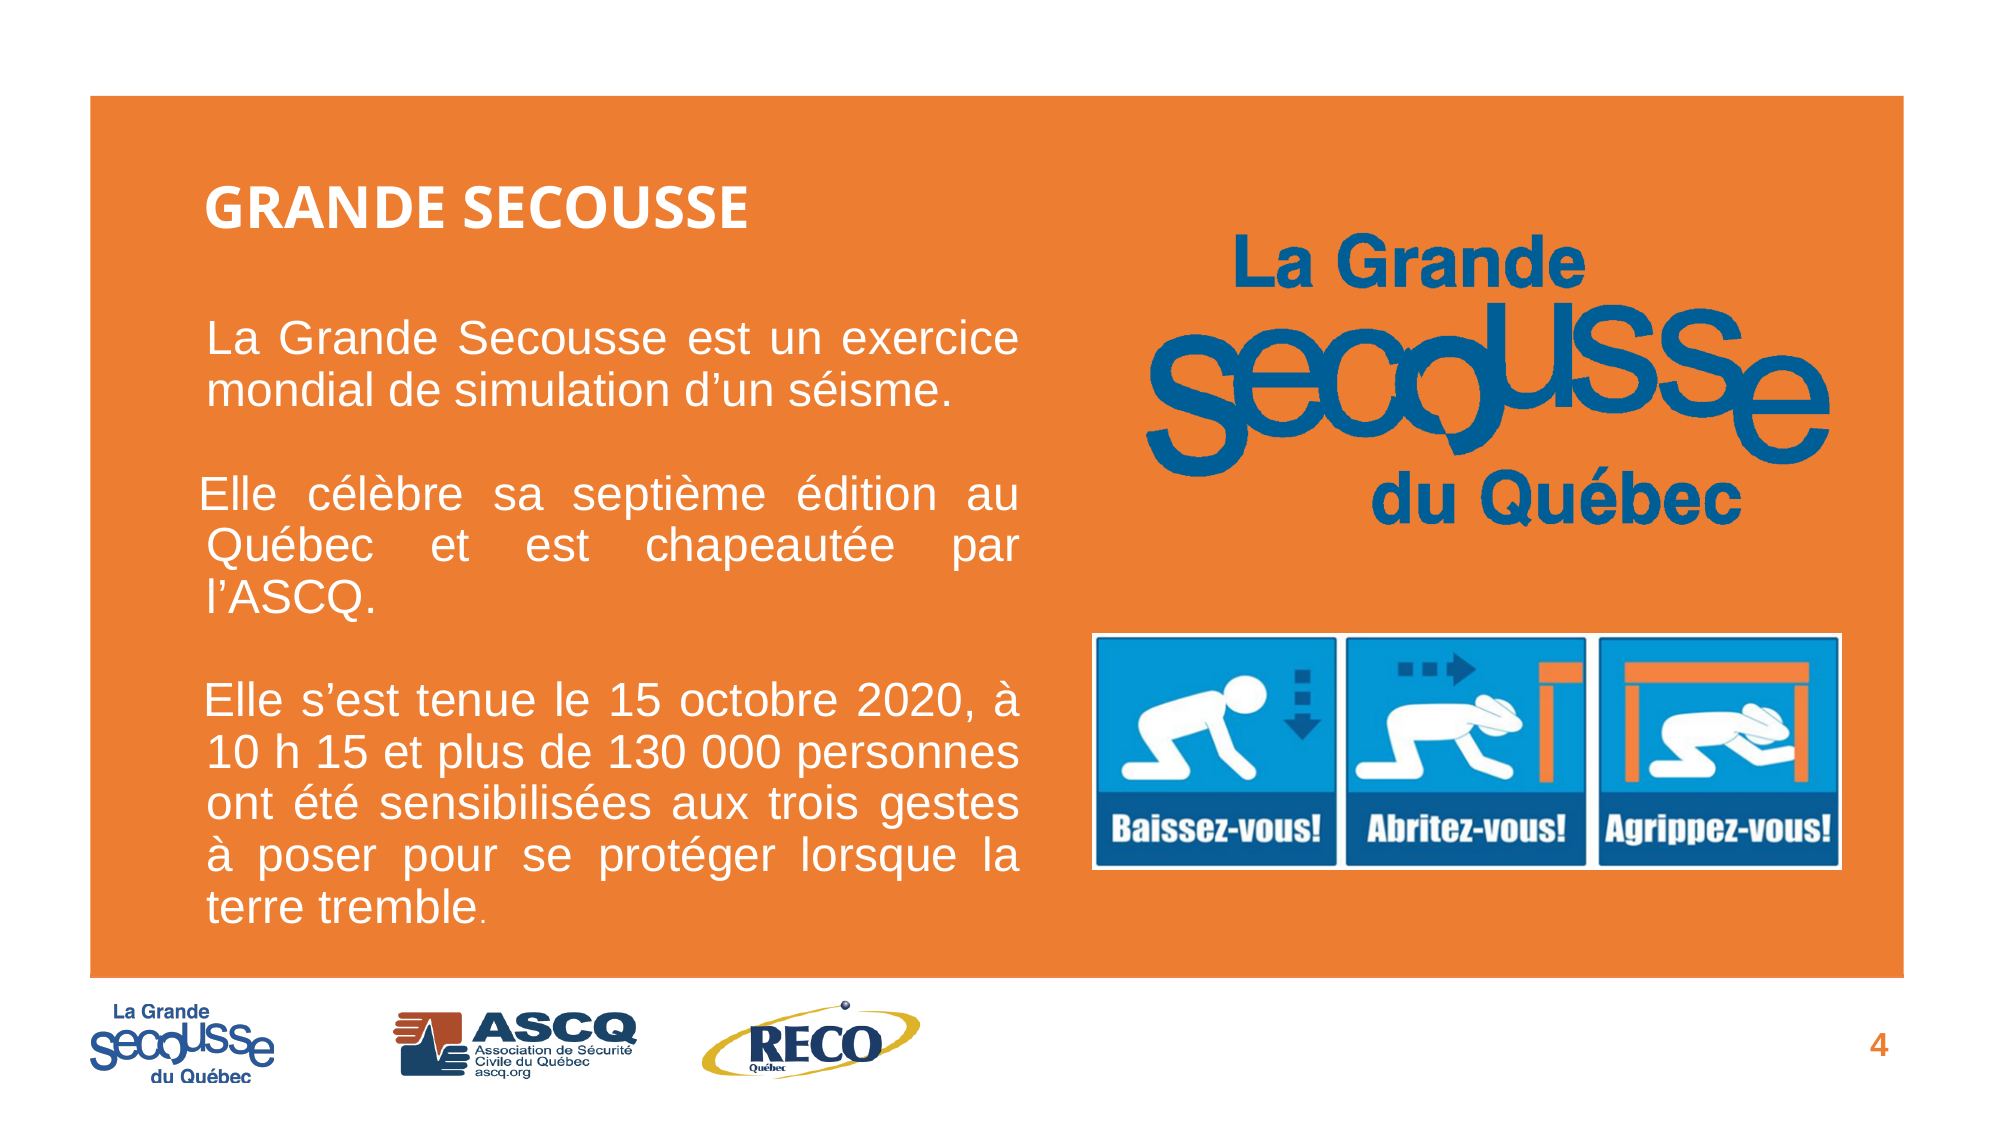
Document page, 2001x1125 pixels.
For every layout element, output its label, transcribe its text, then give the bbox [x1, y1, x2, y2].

picture [1145, 232, 1830, 528]
picture [698, 999, 930, 1089]
picture [1092, 633, 1843, 870]
picture [90, 1004, 274, 1083]
picture [381, 999, 644, 1089]
text_box La Grande Secousse est un exercice mondial de simulation d’un séisme. Elle célèbre sa septième édition au Québec et est chapeautée par l’ASCQ. Elle s’est tenue le 15 octobre 2020, à 10 h 15 et plus de 130 000 personnes ont été sensibilisées aux trois gestes à poser pour se protéger lorsque la terre tremble. [154, 298, 1037, 791]
text_box GRANDE SECOUSSE [188, 162, 1037, 295]
